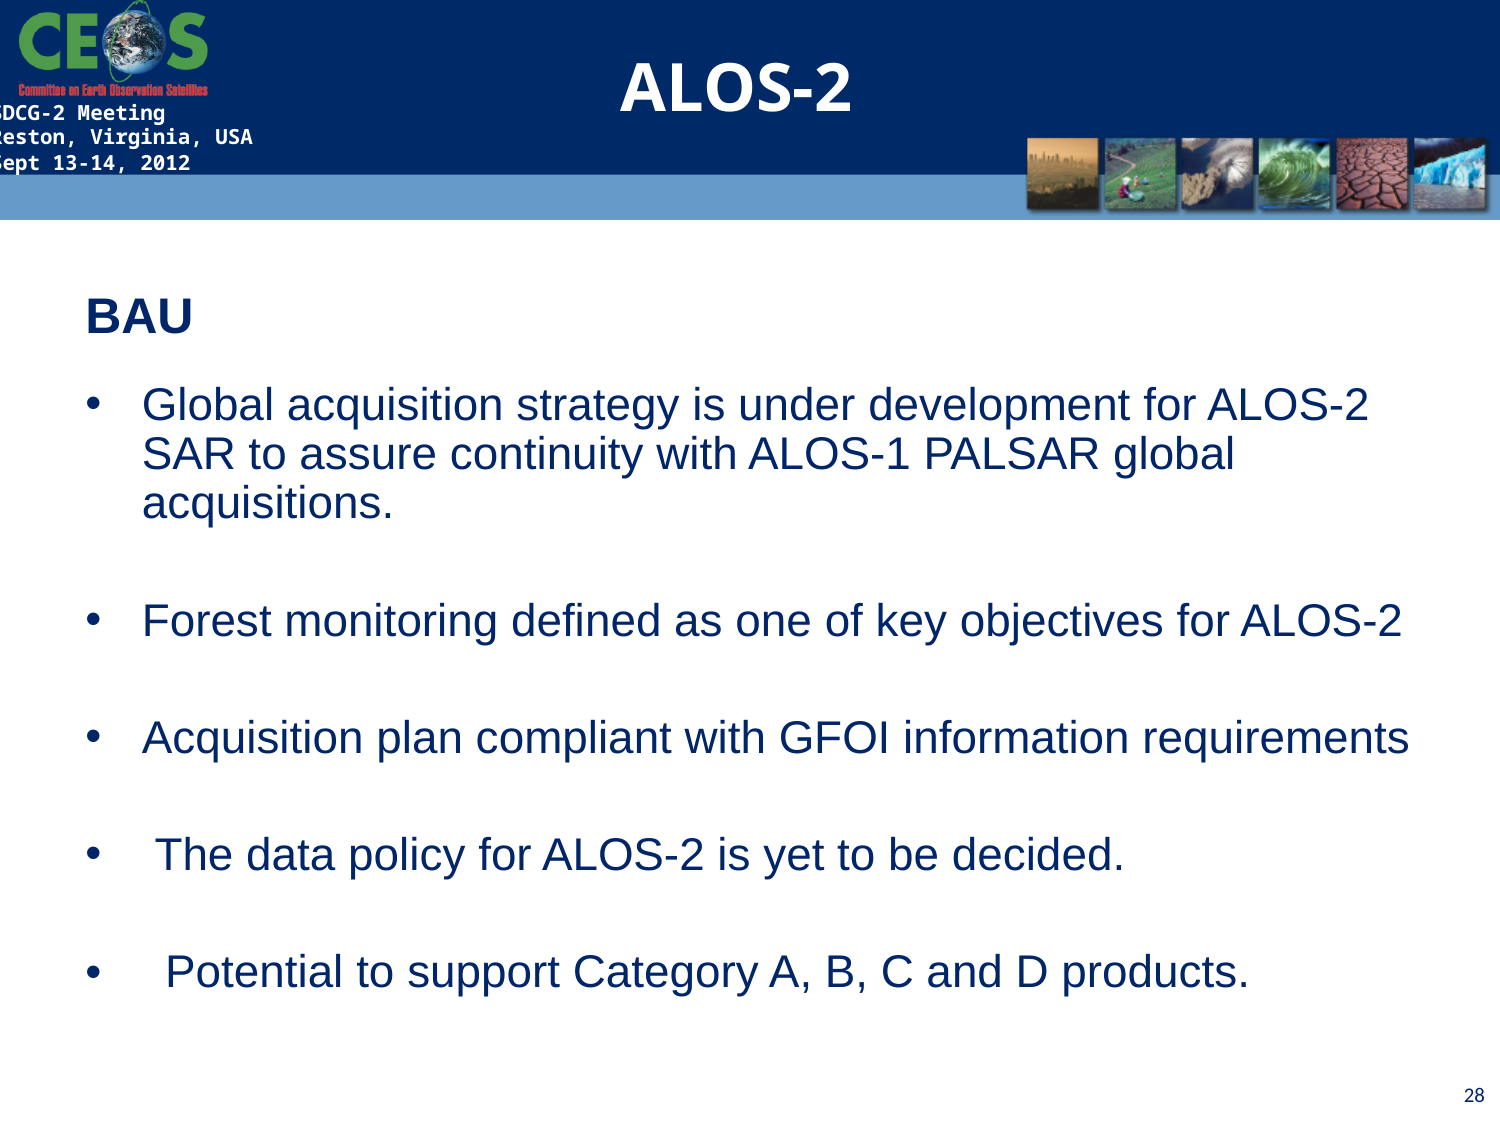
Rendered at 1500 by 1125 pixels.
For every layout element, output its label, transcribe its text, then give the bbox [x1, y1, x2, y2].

text_box BAU Global acquisition strategy is under development for ALOS-2 SAR to assure continuity with ALOS-1 PALSAR global acquisitions. Forest monitoring defined as one of key objectives for ALOS-2 Acquisition plan compliant with GFOI information requirements The data policy for ALOS-2 is yet to be decided. • Potential to support Category A, B, C and D products. [70, 283, 1491, 1037]
picture [0, 0, 1500, 220]
text_box ALOS-2 [226, 34, 1248, 135]
slide_number 28 [1187, 1073, 1500, 1125]
